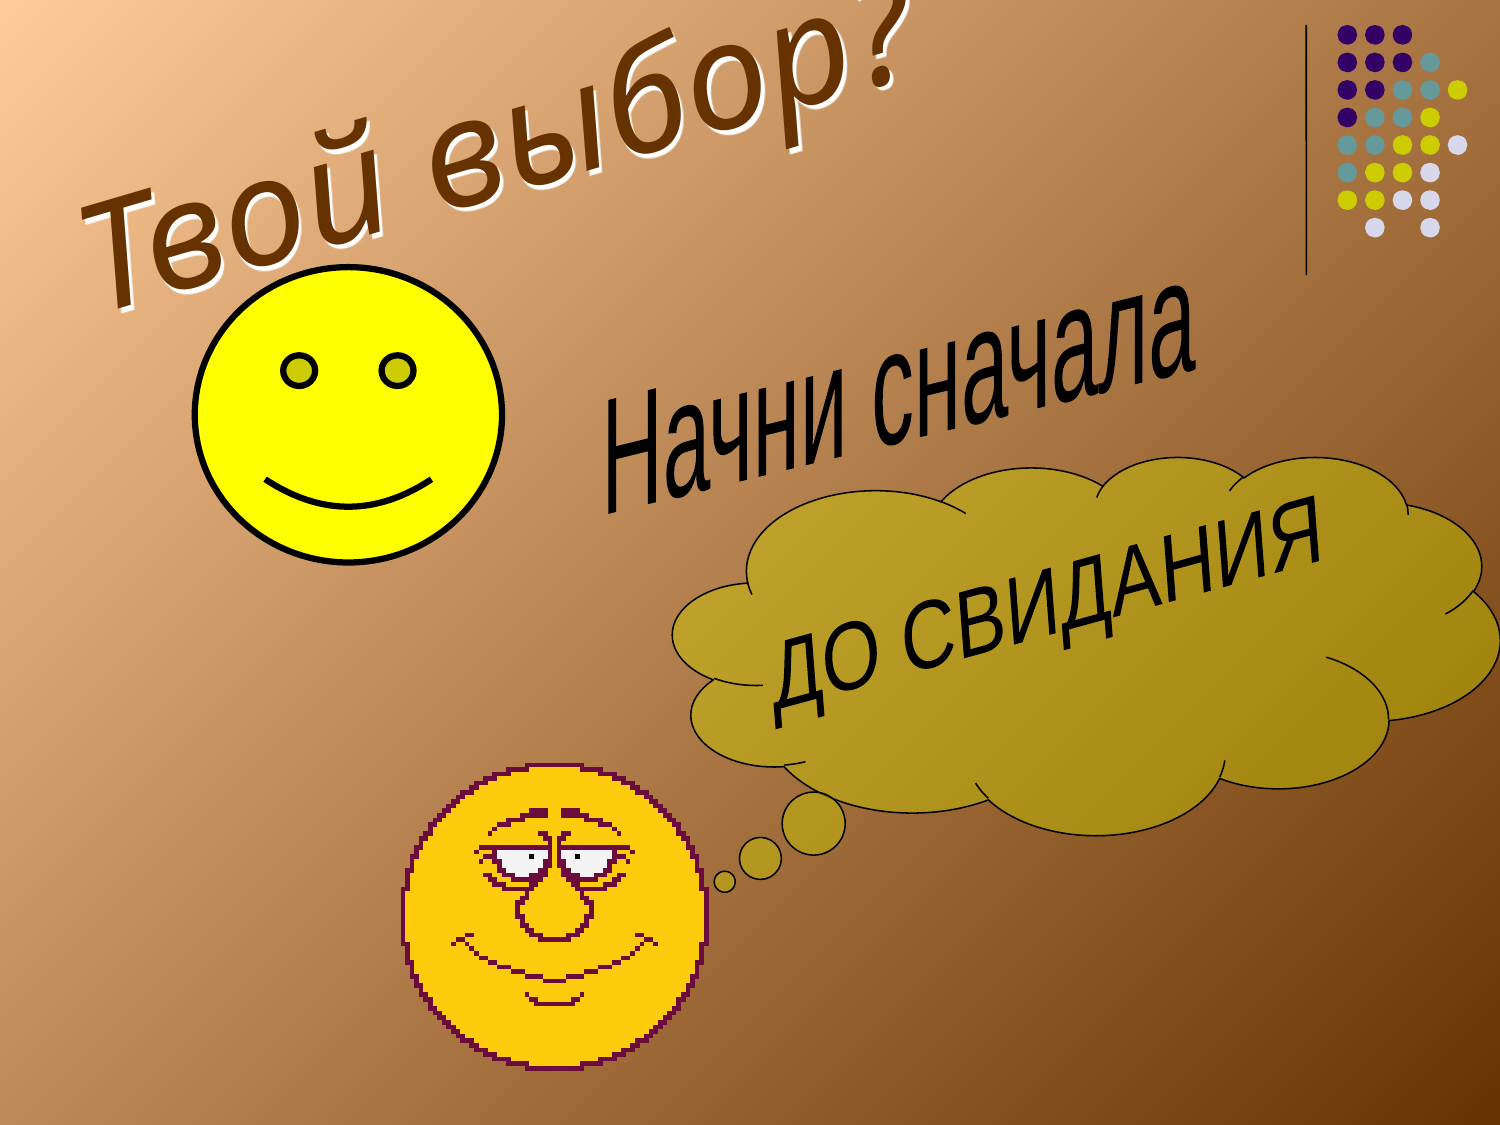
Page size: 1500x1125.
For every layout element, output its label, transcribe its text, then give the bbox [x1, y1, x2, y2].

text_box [194, 255, 1197, 563]
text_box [400, 455, 1500, 1071]
text_box Твой выбор? [37, 0, 1214, 356]
